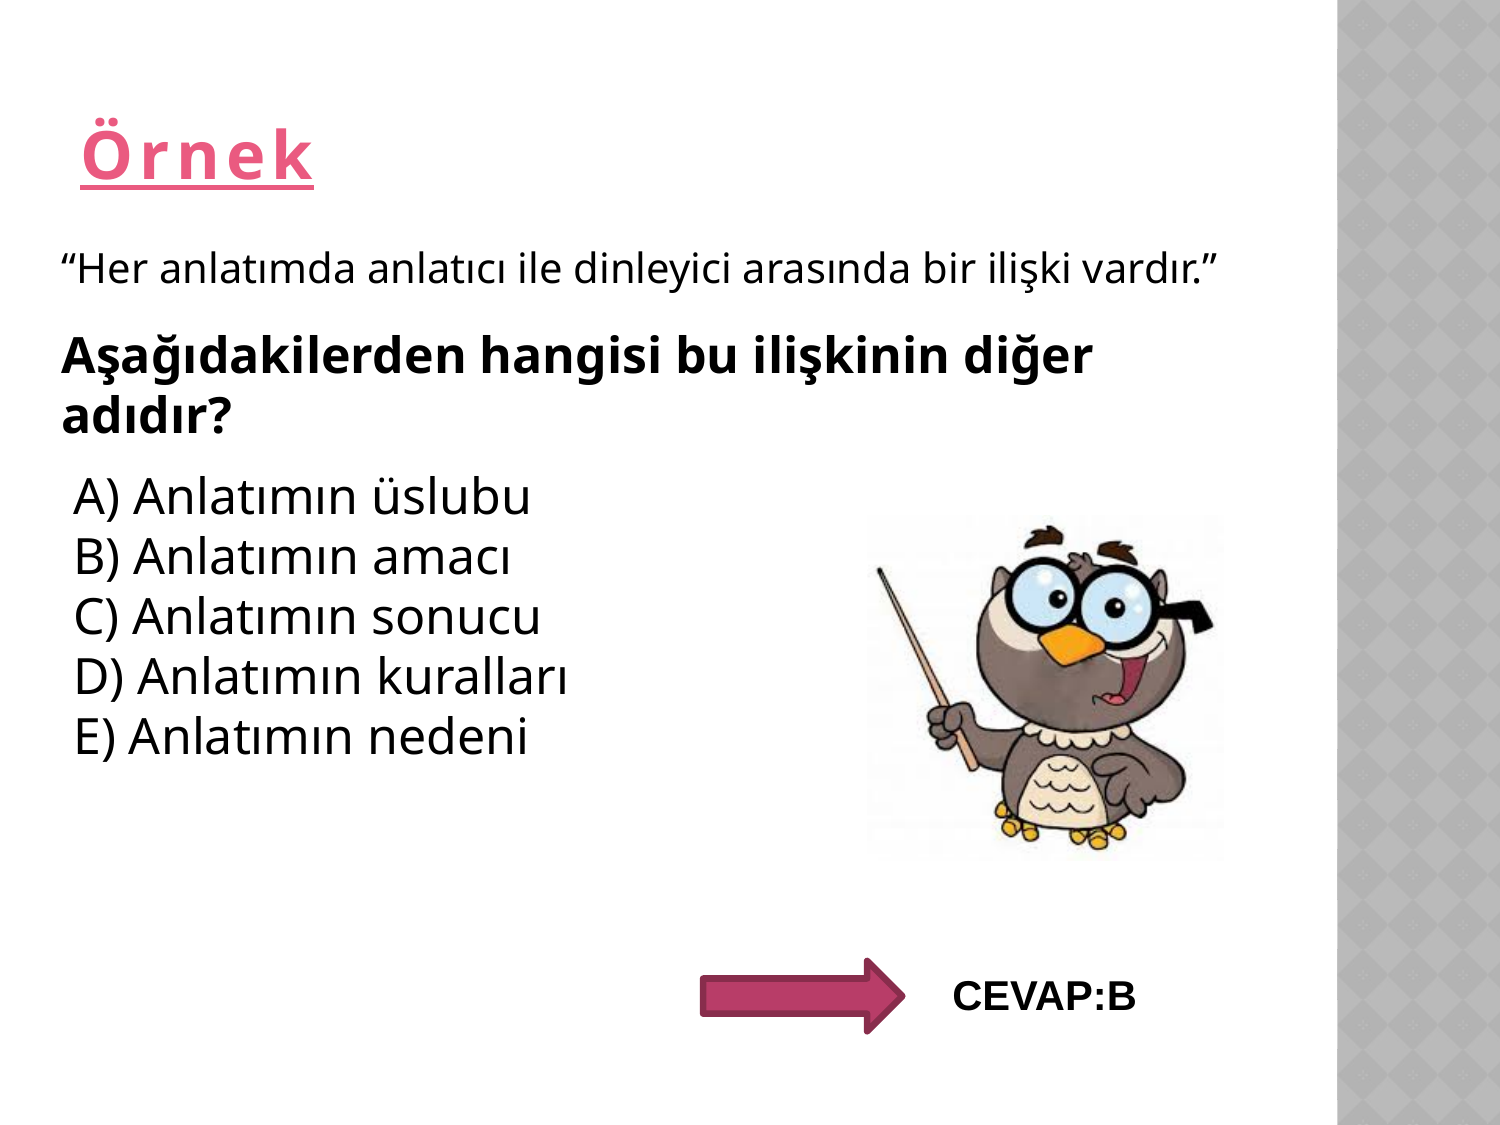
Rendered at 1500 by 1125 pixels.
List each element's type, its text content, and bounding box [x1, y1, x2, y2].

text_box [699, 957, 906, 1035]
picture [866, 515, 1224, 862]
text_box Aşağıdakilerden hangisi bu ilişkinin diğer adıdır? [46, 316, 1207, 572]
text_box “Her anlatımda anlatıcı ile dinleyici arasında bir ilişki vardır.” [46, 234, 1301, 400]
text_box A) Anlatımın üslubu B) Anlatımın amacı C) Anlatımın sonucu D) Anlatımın kuralları E) Anlatımın nedeni [58, 456, 1102, 892]
text_box CEVAP:B [937, 960, 1184, 1026]
text_box Örnek [65, 105, 329, 201]
